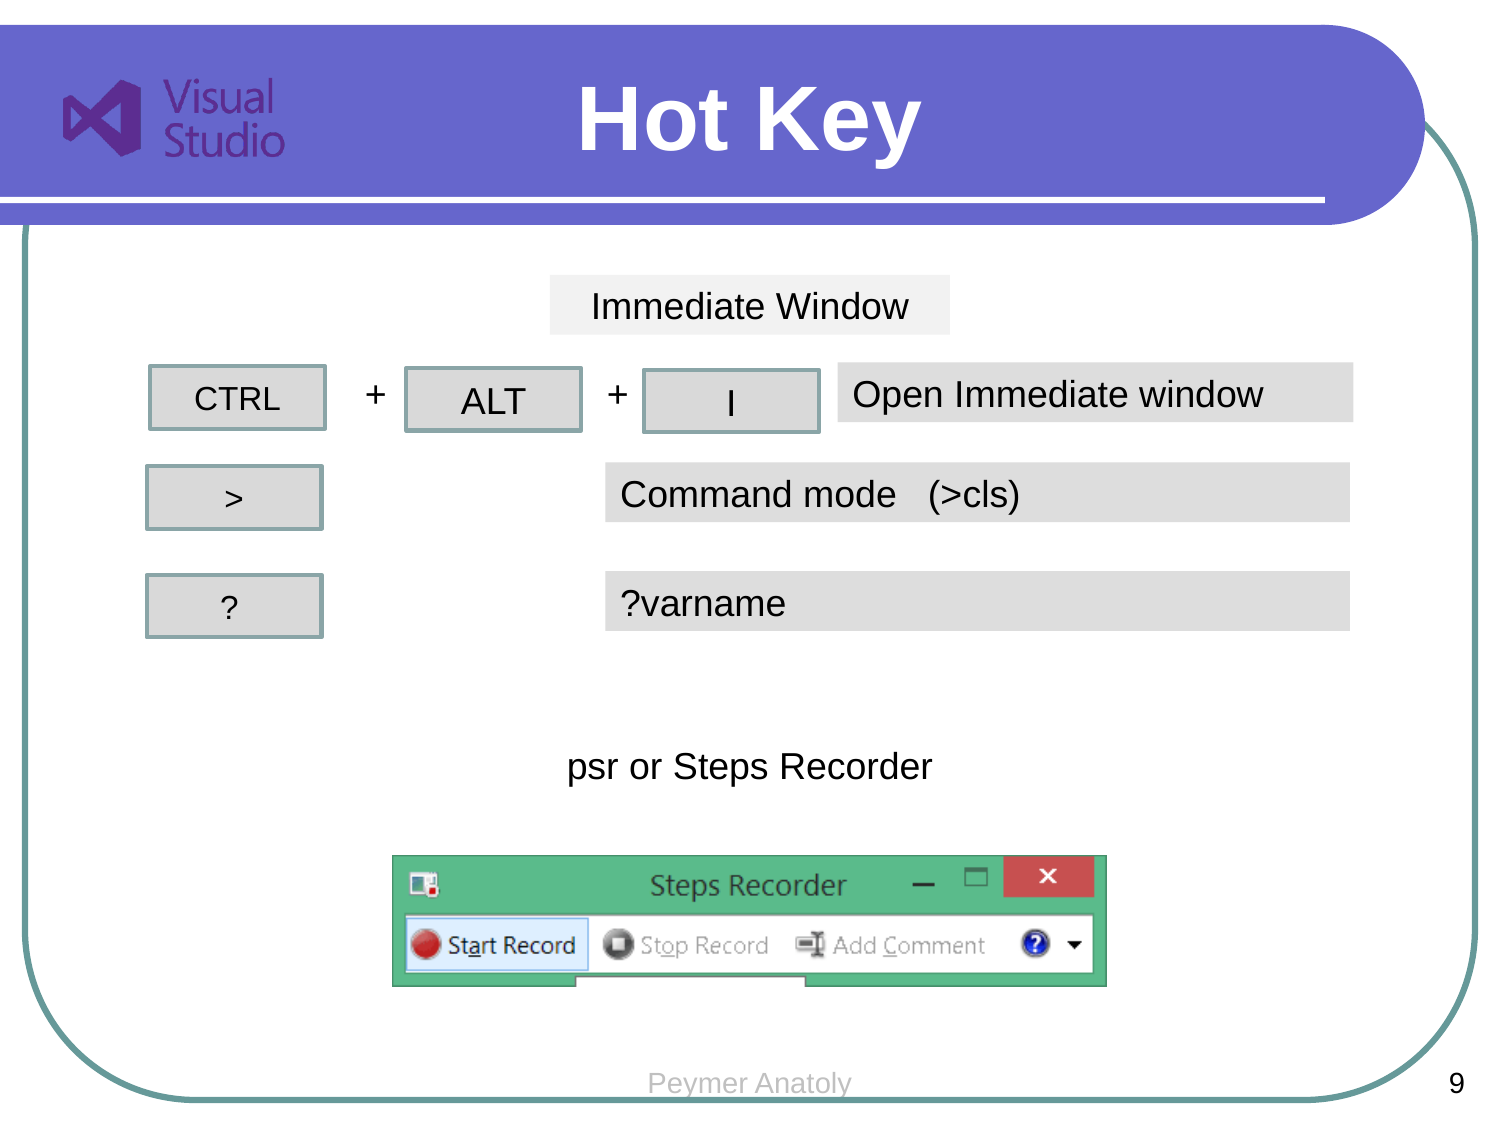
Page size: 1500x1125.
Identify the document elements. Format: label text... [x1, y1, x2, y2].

text_box ? [145, 573, 324, 639]
slide_number 9 [1379, 1056, 1481, 1108]
text_box > [145, 464, 324, 531]
picture [30, 46, 318, 190]
text_box + [592, 362, 630, 423]
picture [392, 854, 1108, 987]
text_box [963, 24, 1321, 200]
text_box Immediate Window [549, 274, 950, 335]
text_box psr or Steps Recorder [552, 735, 949, 795]
text_box [24, 125, 1475, 1101]
text_box I [642, 368, 821, 434]
text_box + [350, 363, 388, 423]
text_box Open Immediate window [837, 362, 1354, 423]
text_box ALT [404, 366, 583, 433]
text_box [0, 24, 537, 199]
text_box [0, 200, 1311, 225]
text_box Command mode (>cls) [605, 462, 1350, 523]
text_box Hot Key [537, 24, 963, 202]
text_box [1224, 24, 1426, 225]
text_box CTRL [148, 364, 327, 431]
text_box ?varname [605, 571, 1350, 631]
